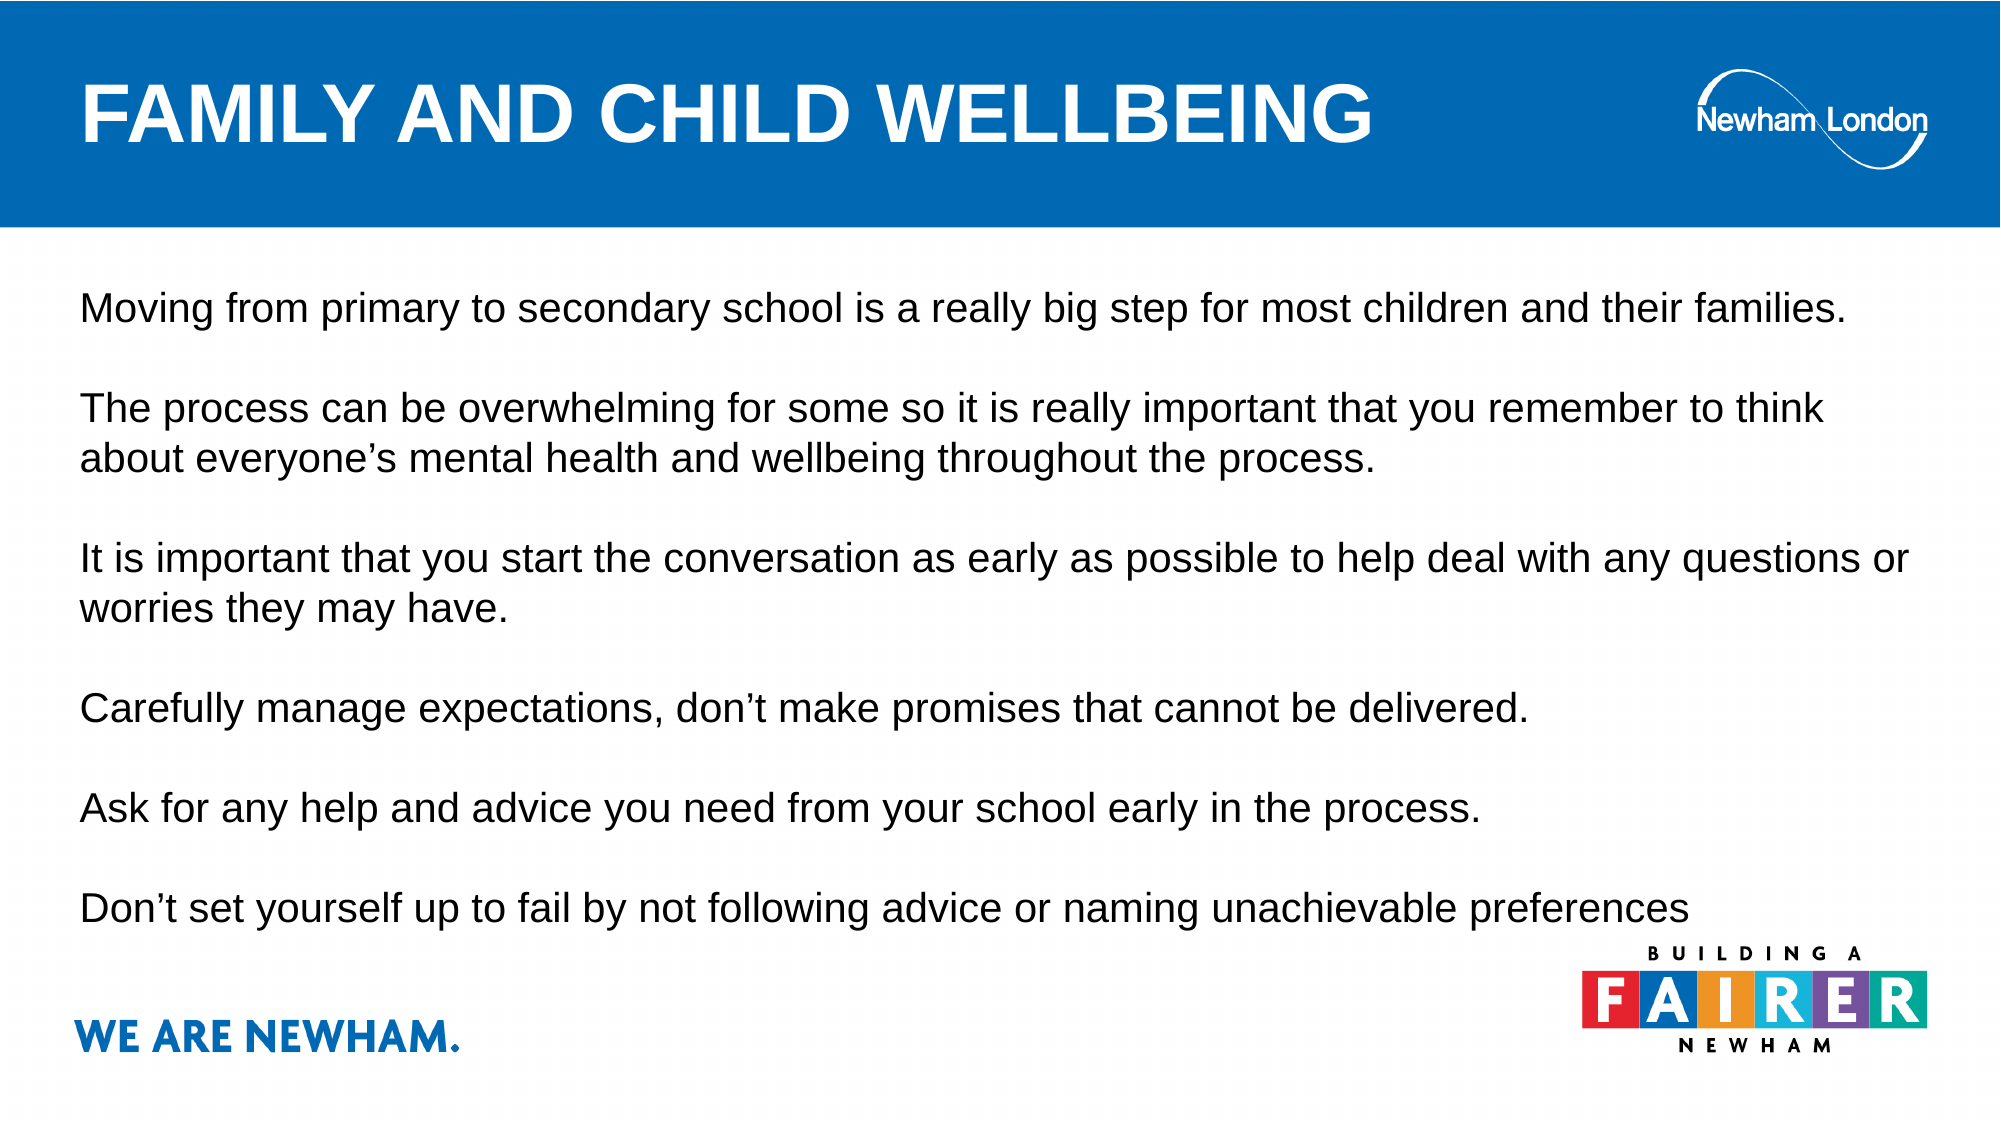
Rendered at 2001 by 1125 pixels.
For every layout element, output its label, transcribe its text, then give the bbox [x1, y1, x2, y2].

text_box Moving from primary to secondary school is a really big step for most children and their families. The process can be overwhelming for some so it is really important that you remember to think about everyone’s mental health and wellbeing throughout the process. It is important that you start the conversation as early as possible to help deal with any questions or worries they may have. Carefully manage expectations, don’t make promises that cannot be delivered. Ask for any help and advice you need from your school early in the process. Don’t set yourself up to fail by not following advice or naming unachievable preferences [64, 123, 1952, 939]
picture [0, 1, 2000, 1124]
title FAMILY AND CHILD WELLBEING [64, 45, 1565, 123]
